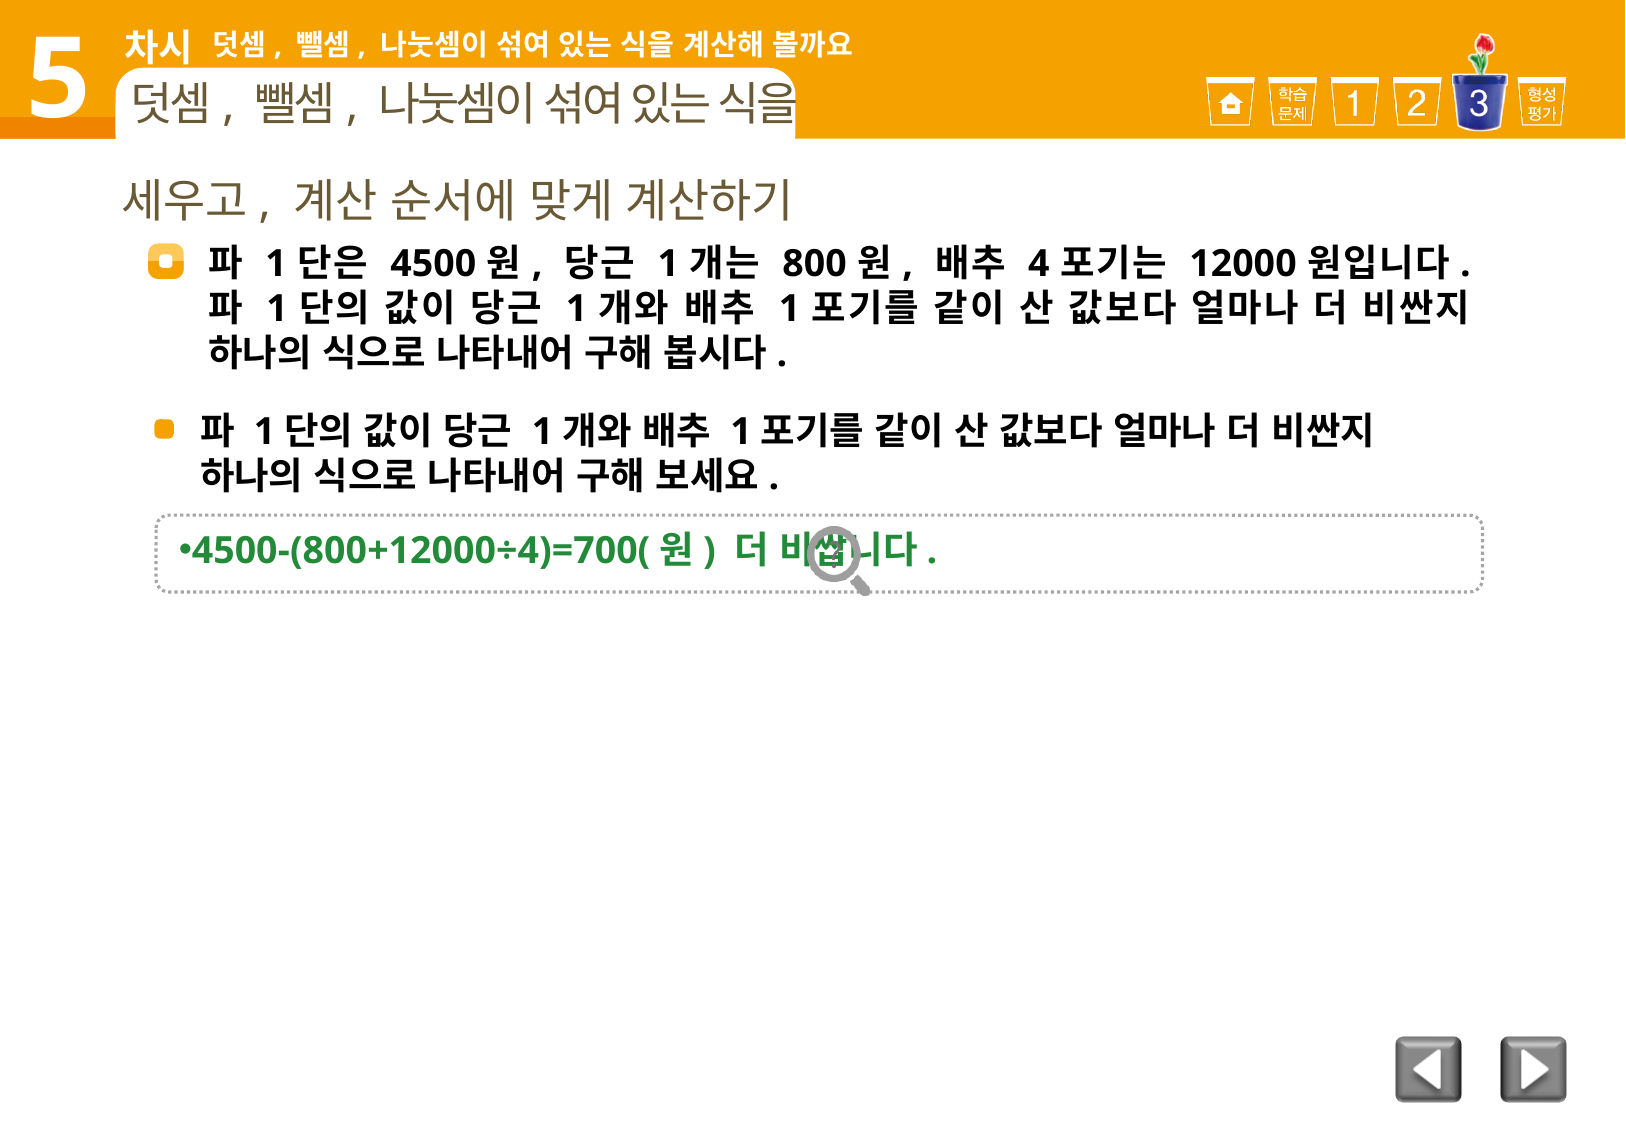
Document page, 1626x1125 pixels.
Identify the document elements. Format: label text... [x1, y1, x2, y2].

text_box ‌덧셈, ‌뺄셈,‌ 나눗셈이‌ 섞여 ‌있는‌ 식을 ‌ 세우고,‌ 계산‌ 순서에‌ 맞게 ‌계산하기 [102, 78, 813, 172]
picture [1499, 1034, 1569, 1105]
picture [1392, 1034, 1463, 1105]
picture [1179, 0, 1625, 152]
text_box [147, 231, 1486, 400]
picture [807, 526, 870, 596]
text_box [154, 407, 1483, 593]
